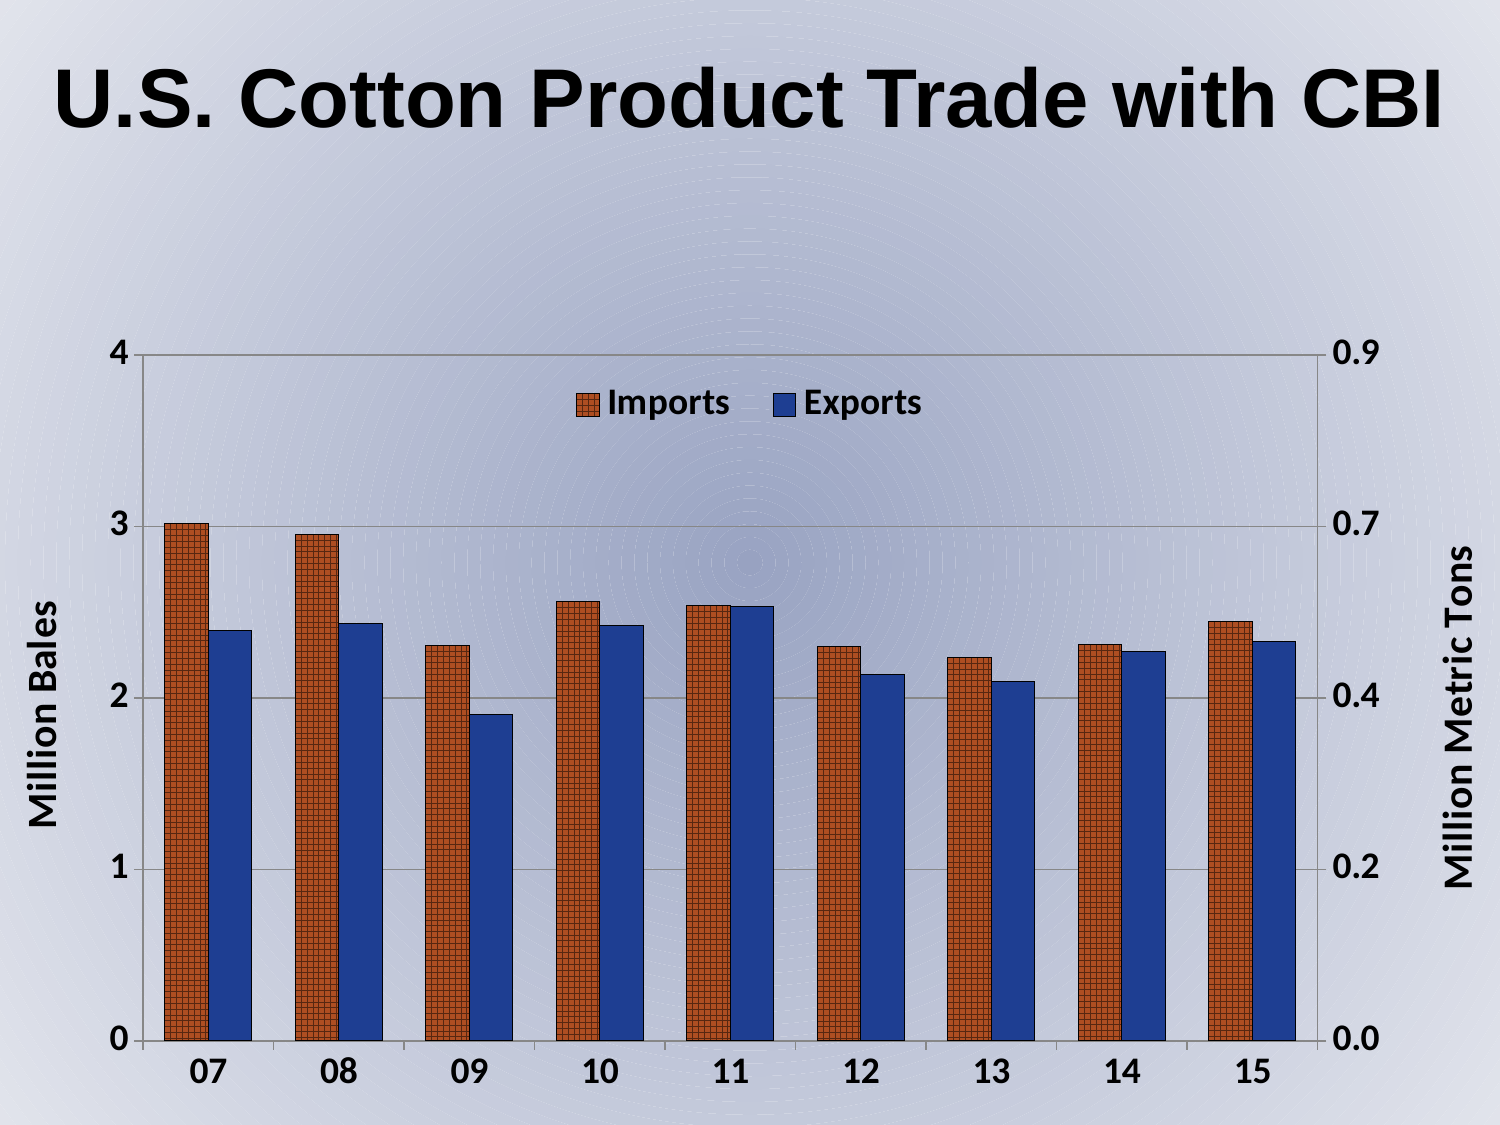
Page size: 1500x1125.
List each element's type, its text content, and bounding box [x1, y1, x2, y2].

chart [0, 271, 1500, 1125]
text_box U.S. Cotton Product Trade with CBI [0, 37, 1500, 150]
